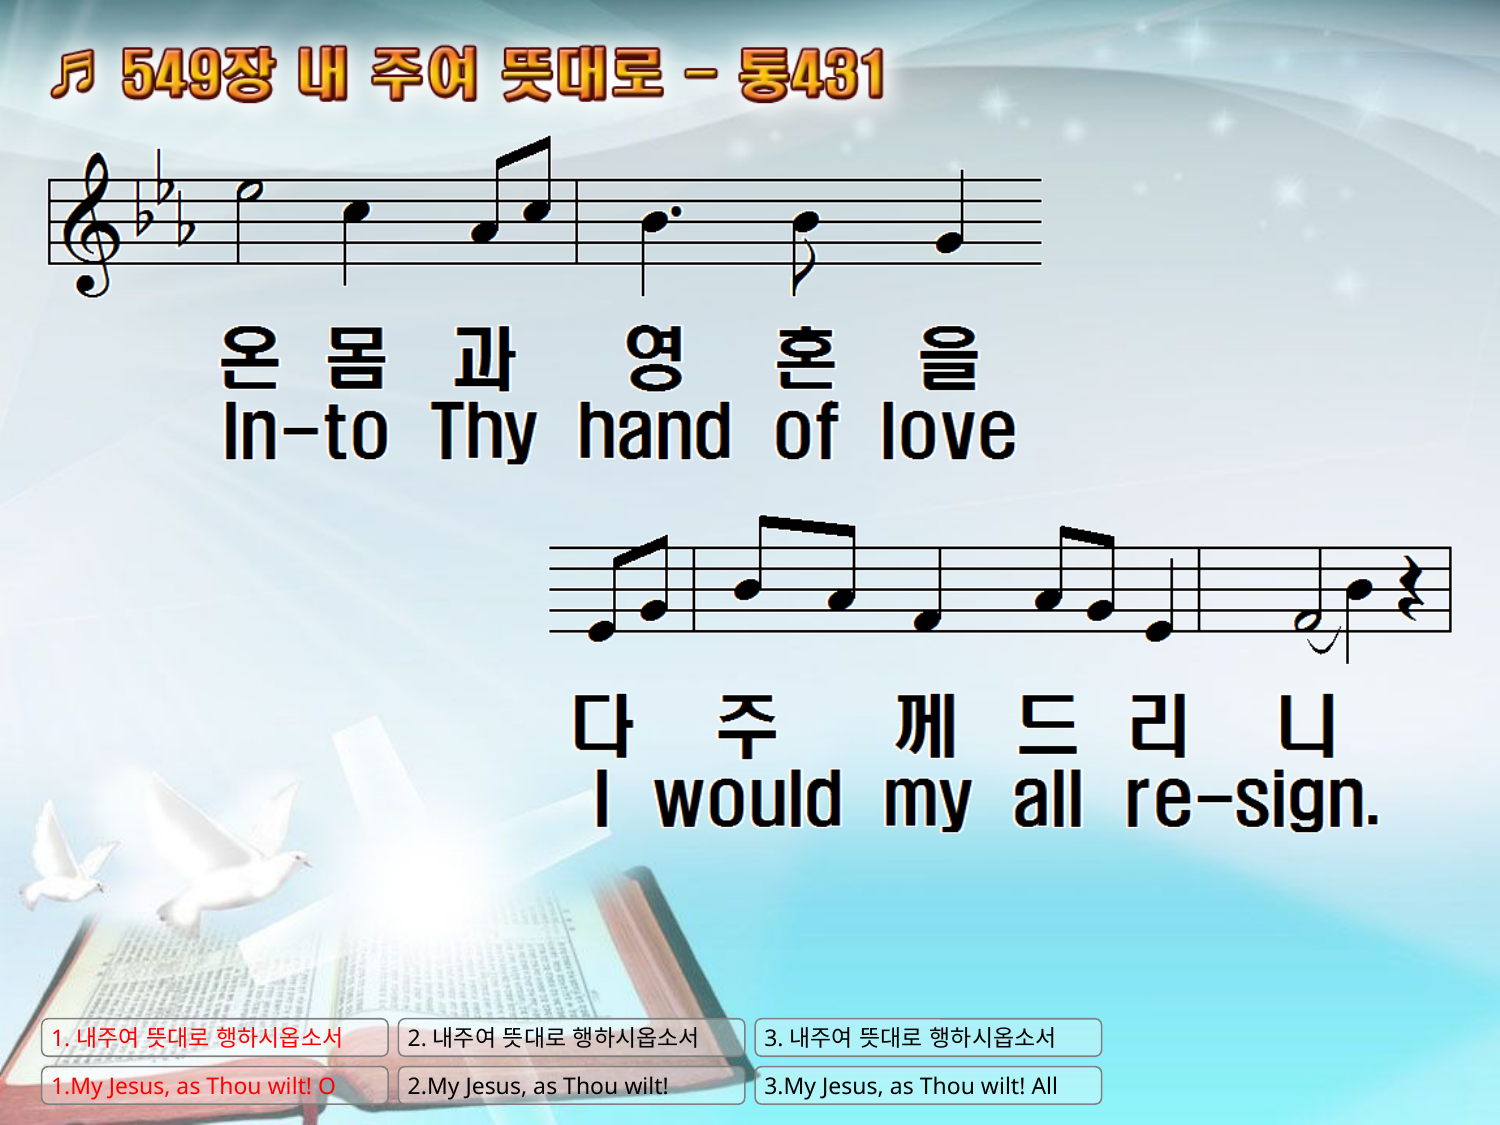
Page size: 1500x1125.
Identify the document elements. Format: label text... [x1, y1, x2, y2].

text_box 3.My Jesus, as Thou wilt! All [755, 1066, 1102, 1105]
picture [0, 0, 1500, 1125]
text_box 2.내주여 뜻대로 행하시옵소서 [398, 1018, 745, 1057]
text_box 3.내주여 뜻대로 행하시옵소서 [755, 1018, 1102, 1057]
text_box 1.My Jesus, as Thou wilt! O [41, 1066, 389, 1105]
text_box 2.My Jesus, as Thou wilt! [398, 1066, 745, 1105]
text_box 1.내주여 뜻대로 행하시옵소서 [41, 1018, 389, 1057]
